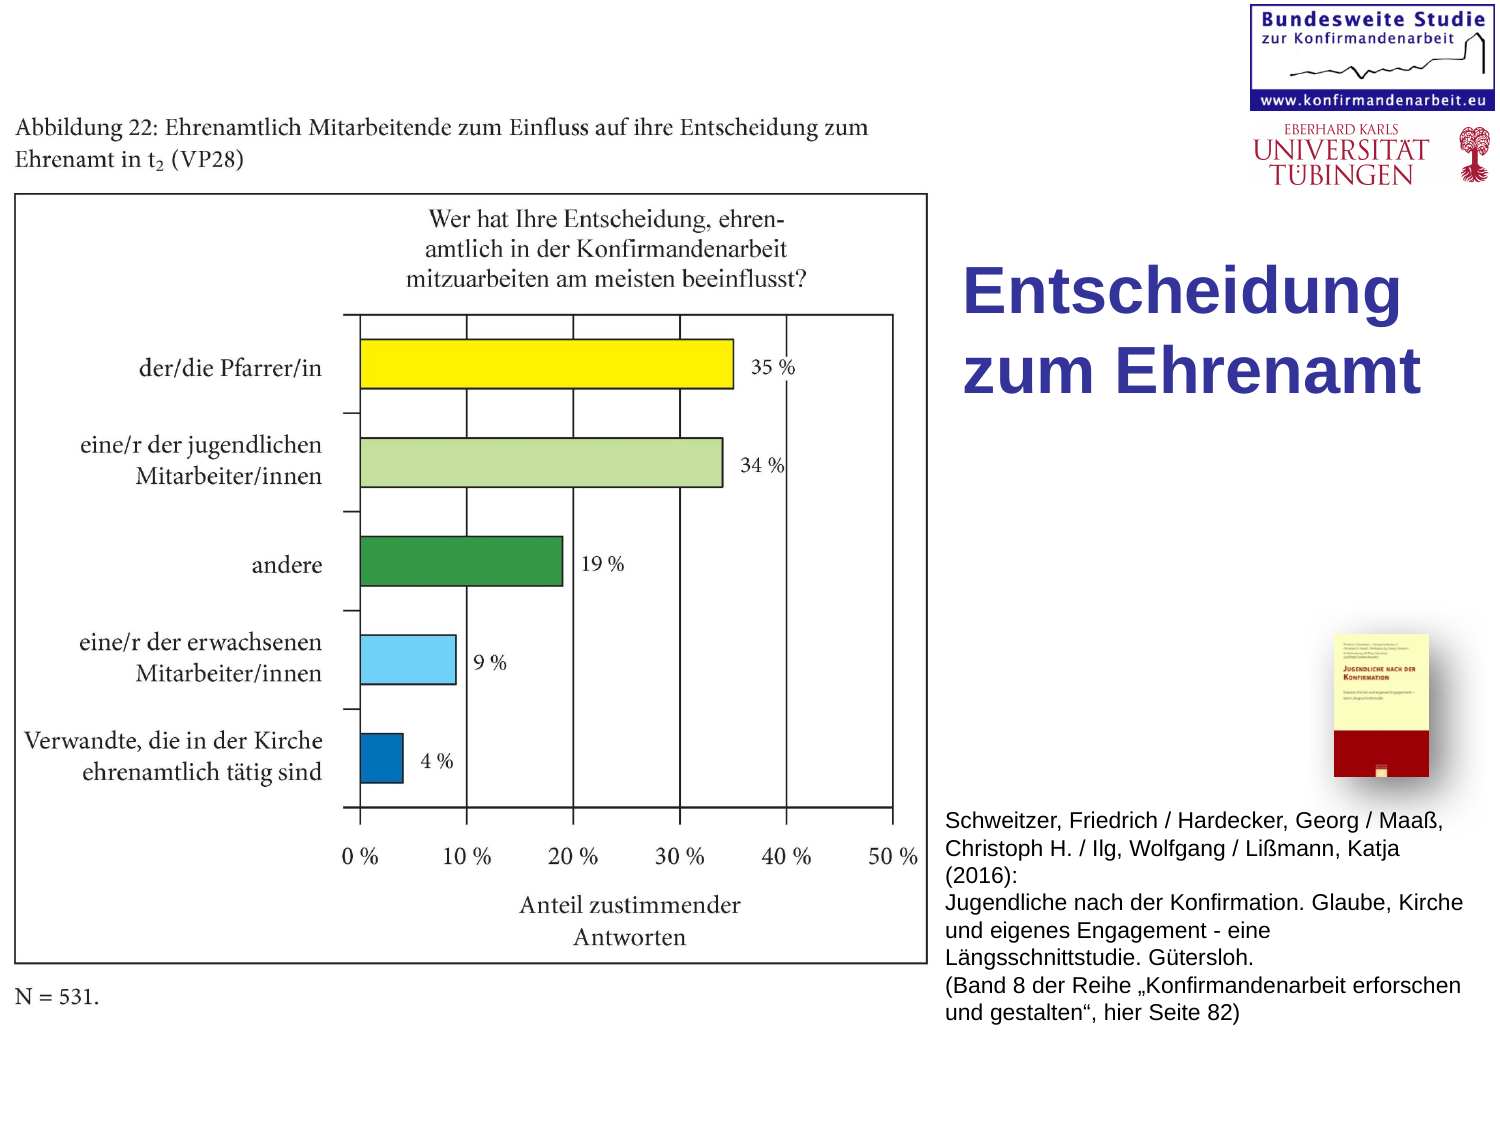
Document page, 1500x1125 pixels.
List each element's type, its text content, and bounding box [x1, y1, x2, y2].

picture [0, 100, 939, 1025]
picture [1253, 124, 1490, 185]
picture [1334, 634, 1430, 777]
picture [1250, 4, 1495, 111]
text_box Entscheidung zum Ehrenamt [948, 184, 1466, 415]
text_box Schweitzer, Friedrich / Hardecker, Georg / Maaß, Christoph H. / Ilg, Wolfgang / Lißmann, Katja (2016): Jugendliche nach der Konfirmation. Glaube, Kirche und eigenes Engagement - eine Längsschnittstudie. Gütersloh. (Band 8 der Reihe „Konfirmandenarbeit erforschen und gestalten“, hier Seite 82) [930, 798, 1480, 1104]
